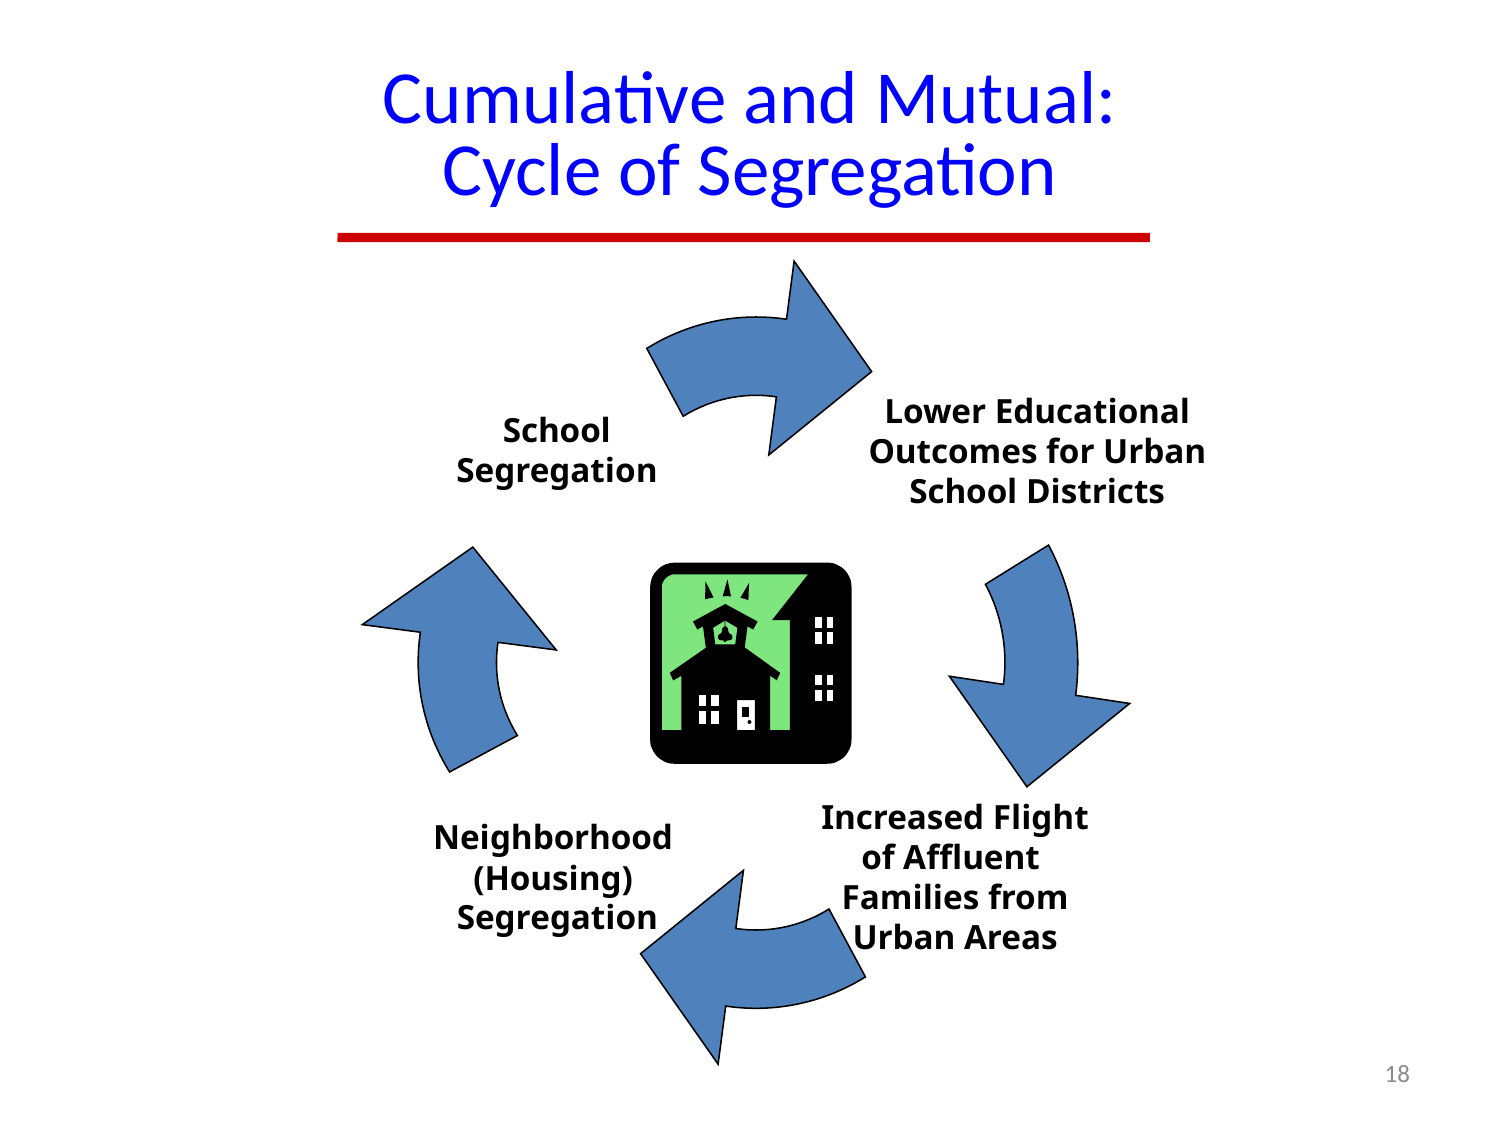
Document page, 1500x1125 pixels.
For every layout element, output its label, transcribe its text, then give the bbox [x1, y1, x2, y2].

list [49, 262, 1463, 1063]
picture [649, 562, 852, 765]
slide_number 18 [1074, 1072, 1425, 1103]
title Cumulative and Mutual: Cycle of Segregation [112, 37, 1388, 238]
